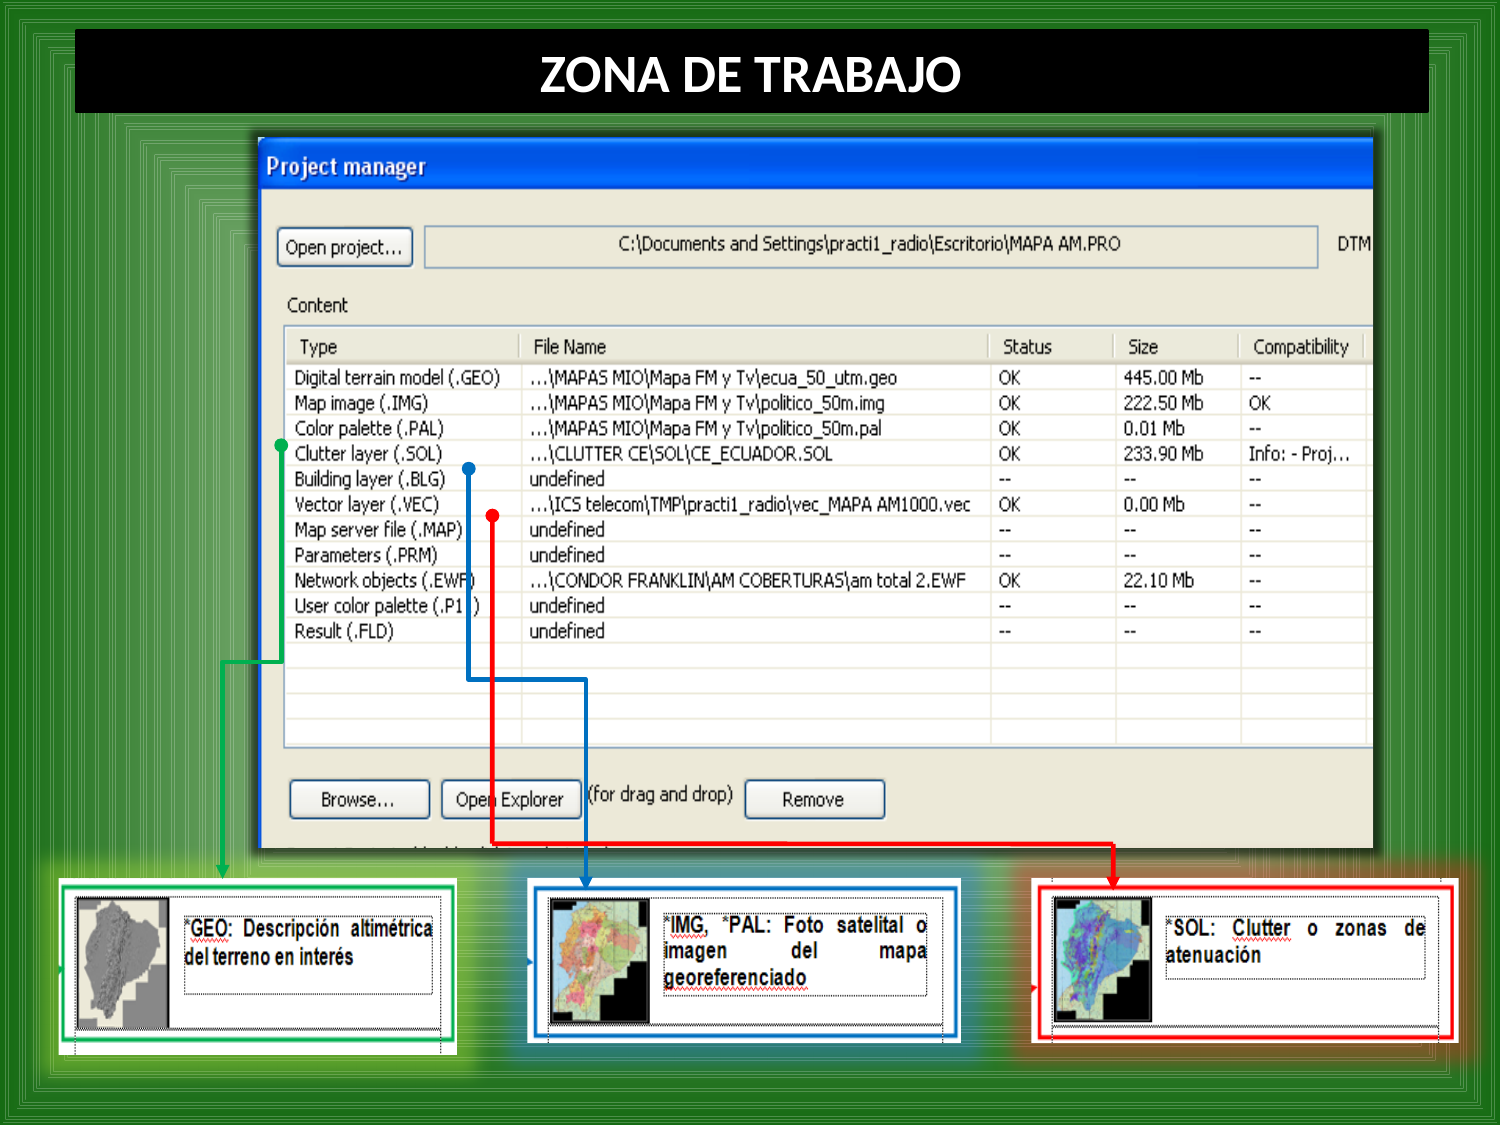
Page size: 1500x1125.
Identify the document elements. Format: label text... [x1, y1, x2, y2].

picture [527, 878, 962, 1044]
title ZONA DE TRABAJO [75, 29, 1429, 113]
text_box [34, 632, 311, 692]
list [257, 136, 1374, 848]
picture [58, 878, 458, 1055]
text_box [316, 620, 739, 739]
picture [1030, 878, 1459, 1044]
